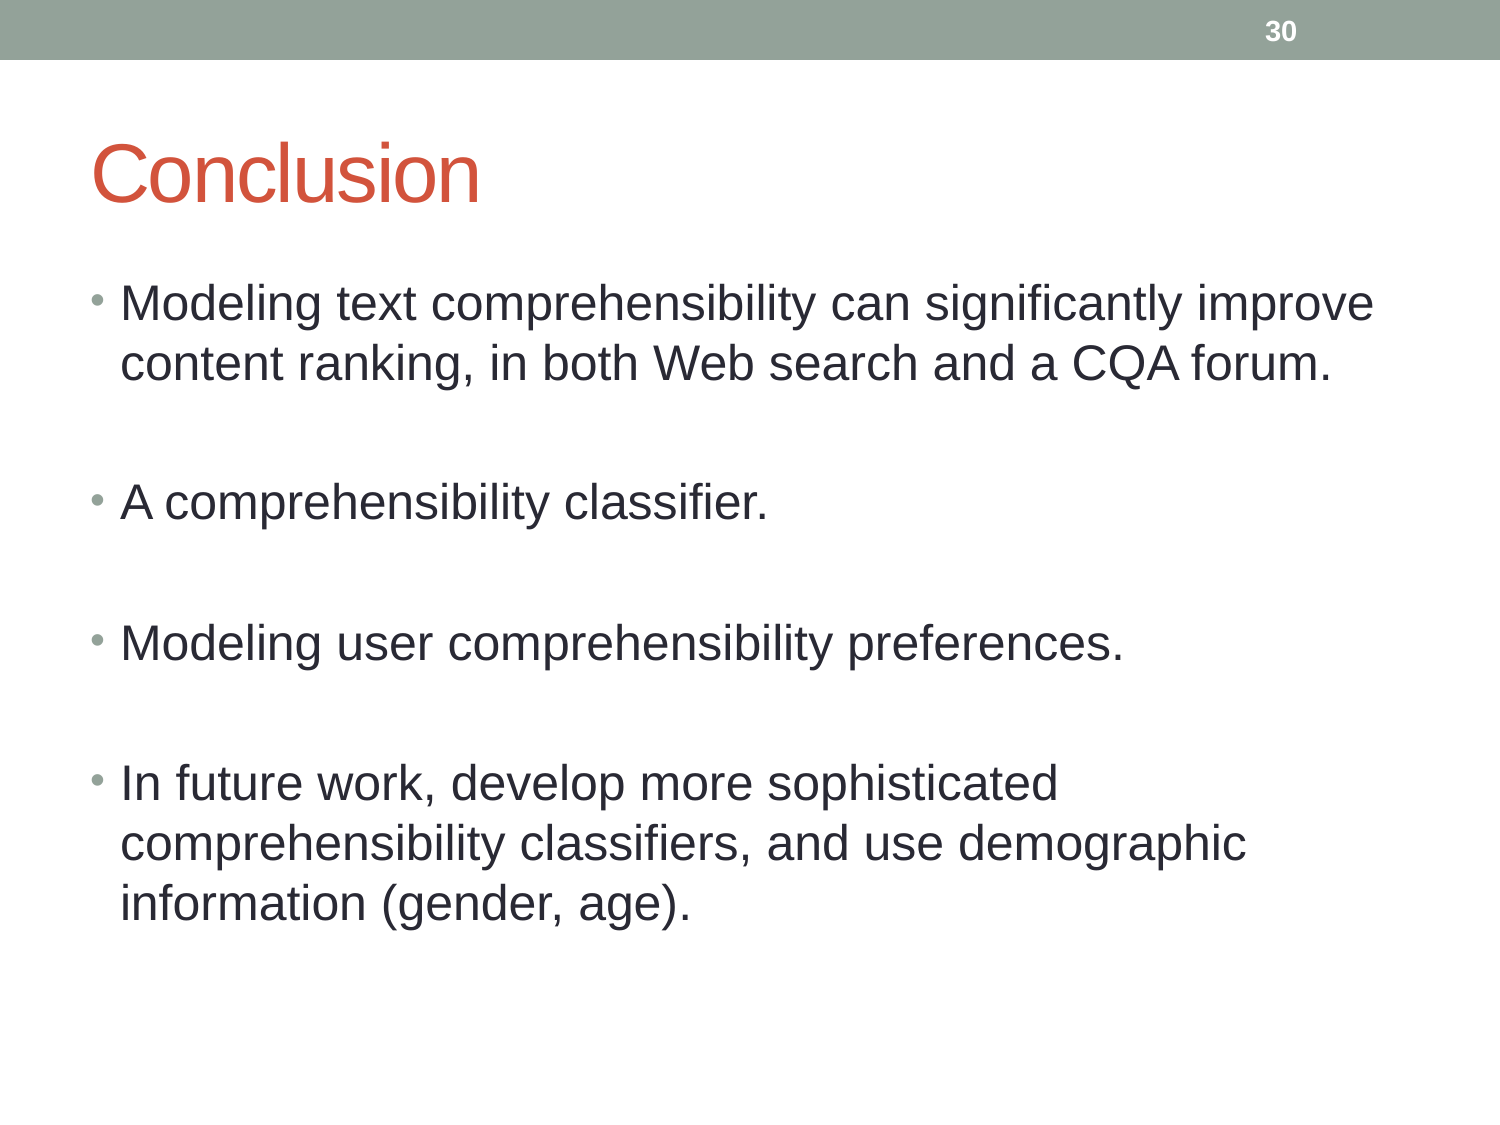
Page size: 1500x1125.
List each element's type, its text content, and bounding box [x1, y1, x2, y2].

slide_number 30 [1250, 3, 1425, 57]
list Modeling text comprehensibility can significantly improve content ranking, in both Web search and a CQA forum. A comprehensibility classifier. Modeling user comprehensibility preferences. In future work, develop more sophisticated comprehensibility classifiers, and use demographic information (gender, age). [75, 262, 1425, 1063]
title Conclusion [75, 87, 1425, 250]
